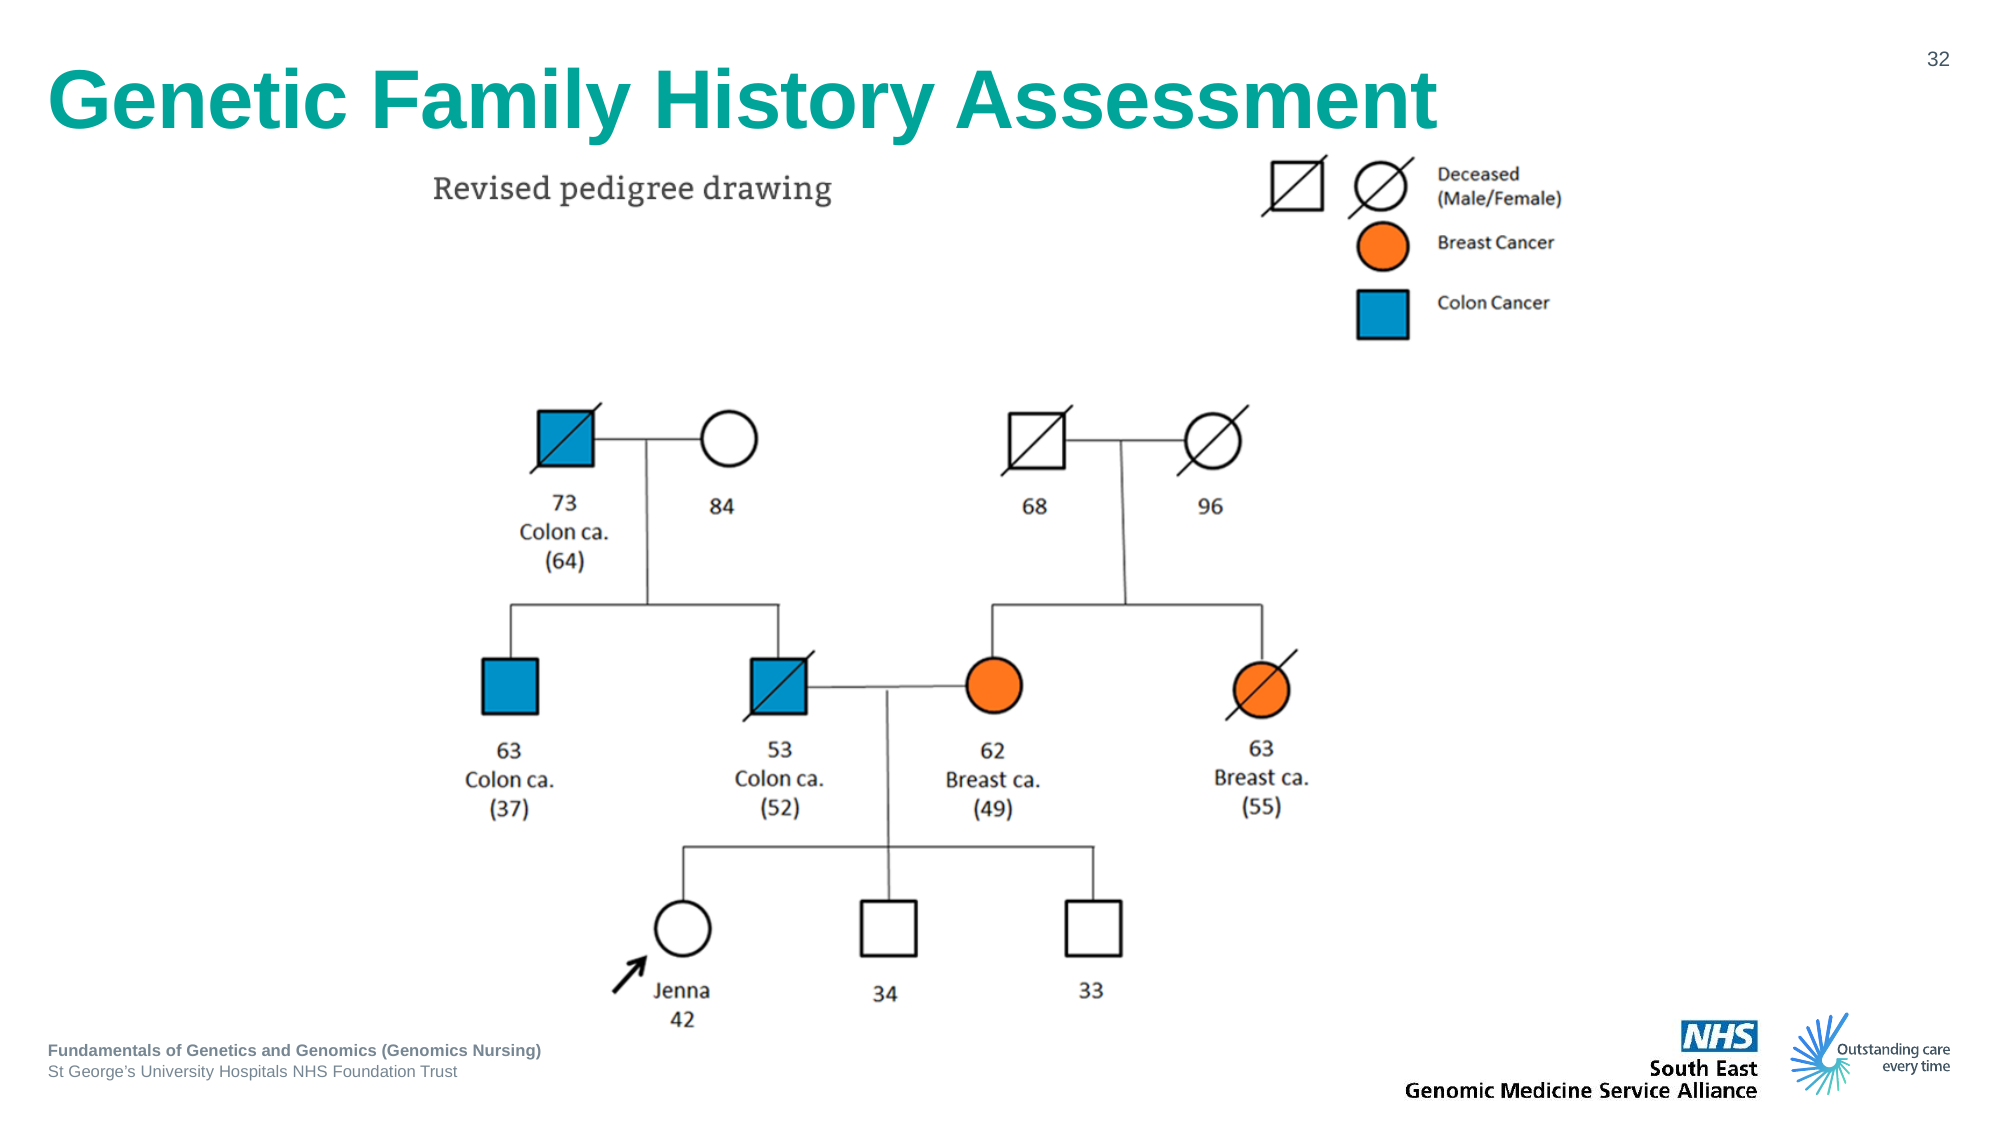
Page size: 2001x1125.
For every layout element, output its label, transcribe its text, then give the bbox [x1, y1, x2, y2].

picture [412, 148, 1789, 1125]
list St George’s University Hospitals NHS Foundation Trust [47, 1064, 475, 1075]
list Fundamentals of Genetics and Genomics (Genomics Nursing) [47, 1039, 777, 1064]
subtitle Genetic Family History Assessment [47, 45, 1788, 147]
